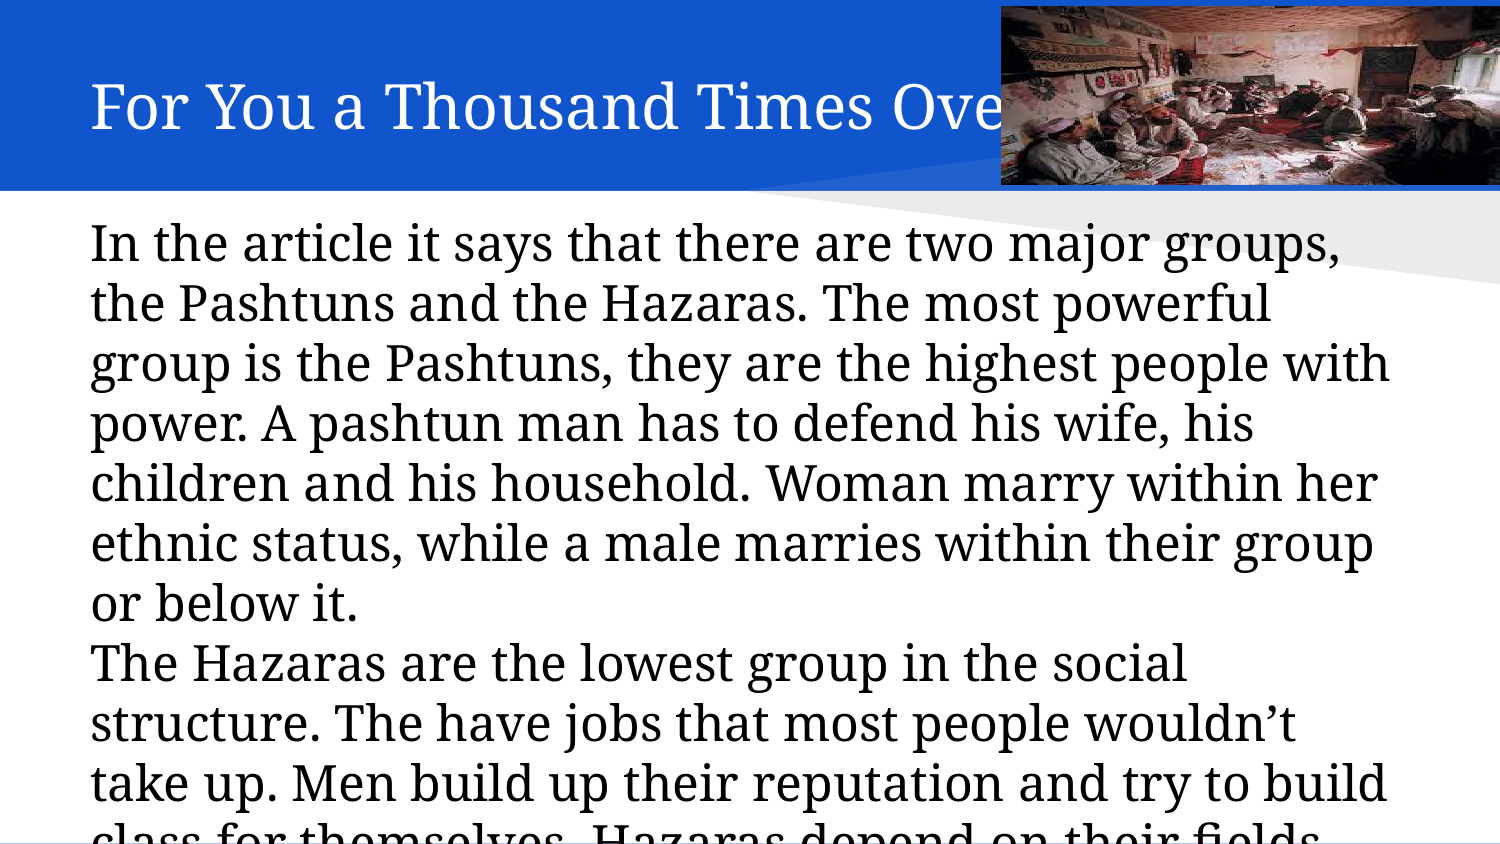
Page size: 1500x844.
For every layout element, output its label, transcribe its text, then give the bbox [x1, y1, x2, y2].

title For You a Thousand Times Over [75, 33, 996, 175]
picture [1001, 6, 1500, 185]
list In the article it says that there are two major groups, the Pashtuns and the Hazaras. The most powerful group is the Pashtuns, they are the highest people with power. A pashtun man has to defend his wife, his children and his household. Woman marry within her ethnic status, while a male marries within their group or below it. The Hazaras are the lowest group in the social structure. The have jobs that most people wouldn’t take up. Men build up their reputation and try to build class for themselves. Hazaras depend on their fields and crops. [75, 196, 1425, 808]
